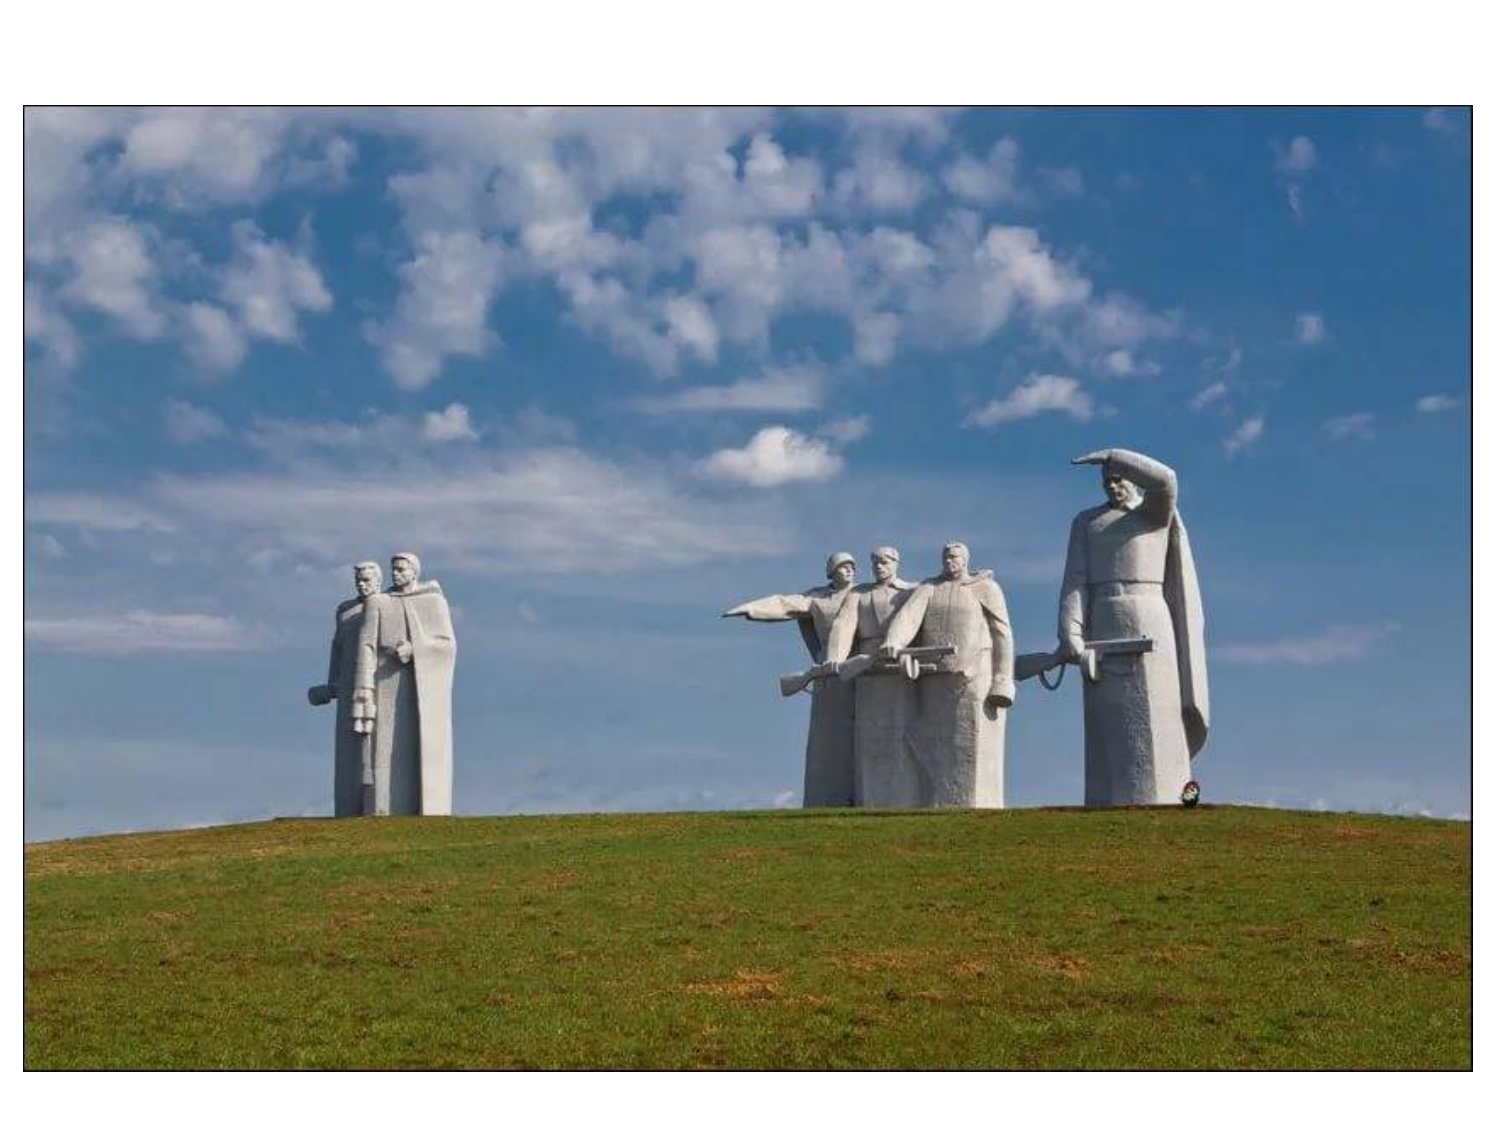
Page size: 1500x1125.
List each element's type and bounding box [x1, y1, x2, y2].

list [23, 105, 1473, 1072]
